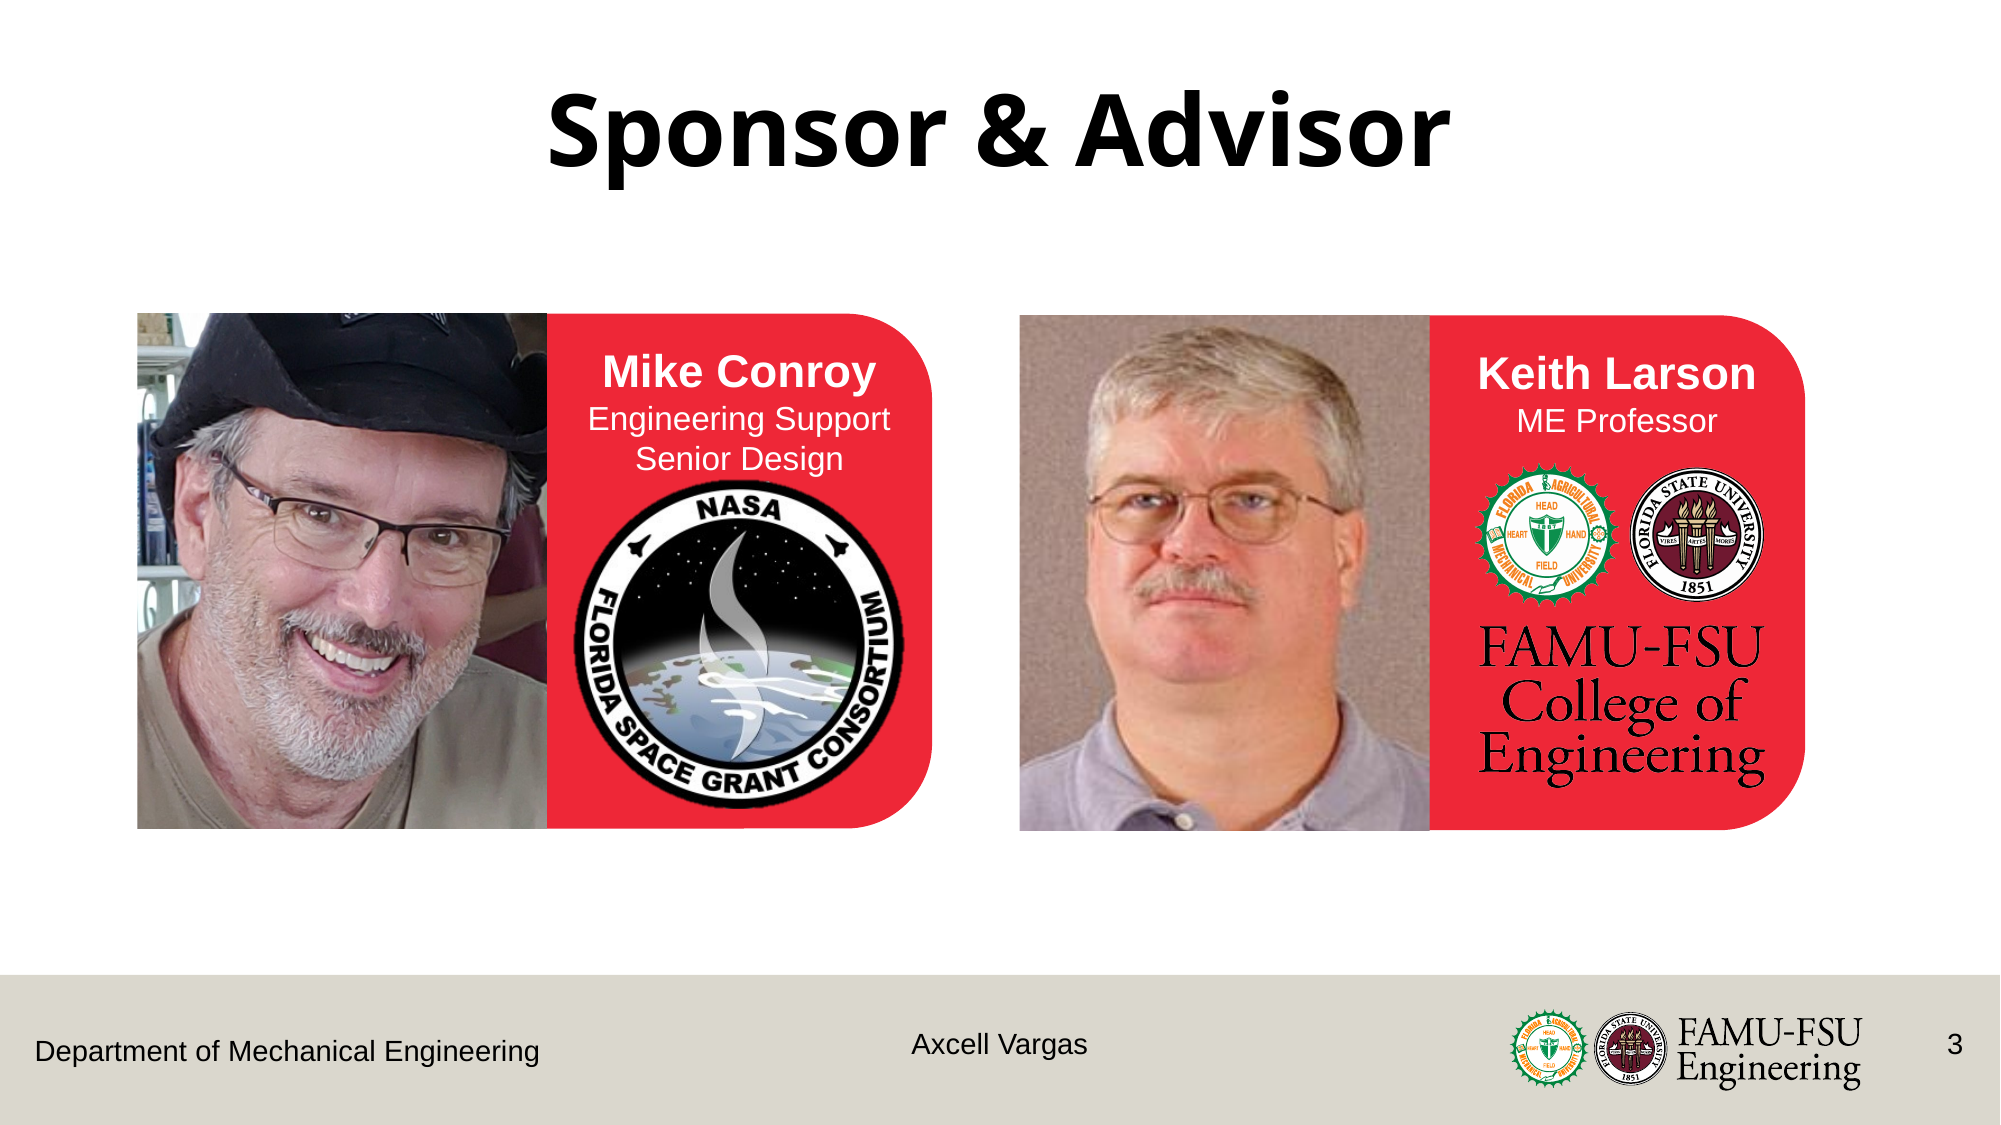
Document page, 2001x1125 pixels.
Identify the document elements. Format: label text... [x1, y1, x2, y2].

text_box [1019, 315, 1809, 831]
text_box Sponsor & Advisor [137, 73, 1863, 237]
slide_number 3 [1862, 1017, 1978, 1078]
footer Axcell Vargas [662, 1017, 1338, 1078]
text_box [137, 313, 933, 829]
